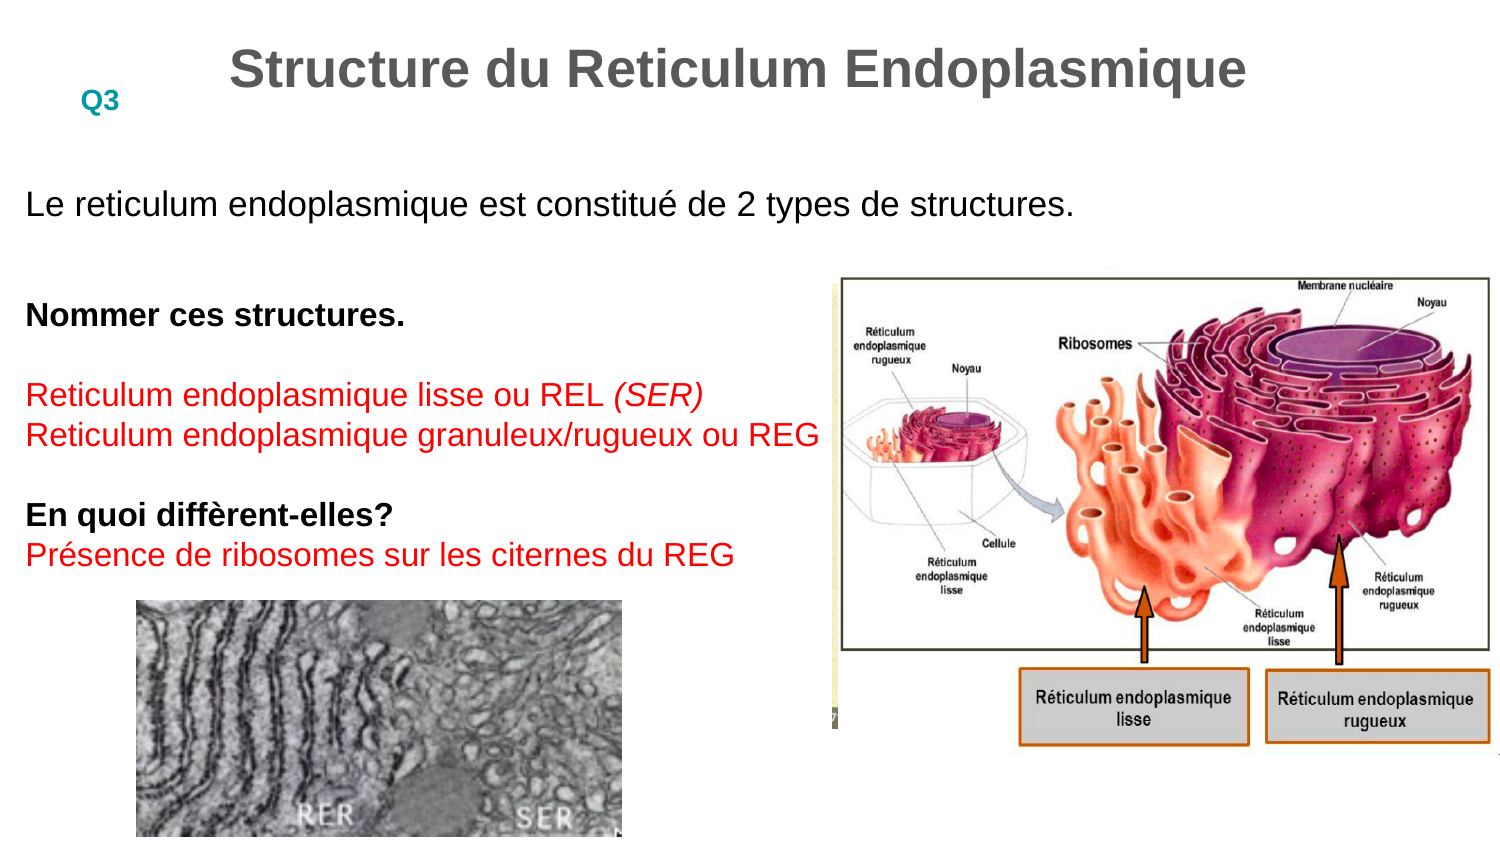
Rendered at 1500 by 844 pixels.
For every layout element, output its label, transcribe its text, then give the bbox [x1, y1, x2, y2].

text_box Q3 [65, 65, 142, 167]
picture [136, 600, 622, 837]
subtitle Structure du Reticulum Endoplasmique [40, 18, 1439, 149]
text_box Le reticulum endoplasmique est constitué de 2 types de structures. Nommer ces structures. Reticulum endoplasmique lisse ou REL (SER) Reticulum endoplasmique granuleux/rugueux ou REG (RER) En quoi diffèrent-elles? Présence de ribosomes sur les citernes du REG [10, 165, 1249, 267]
picture [832, 265, 1500, 755]
